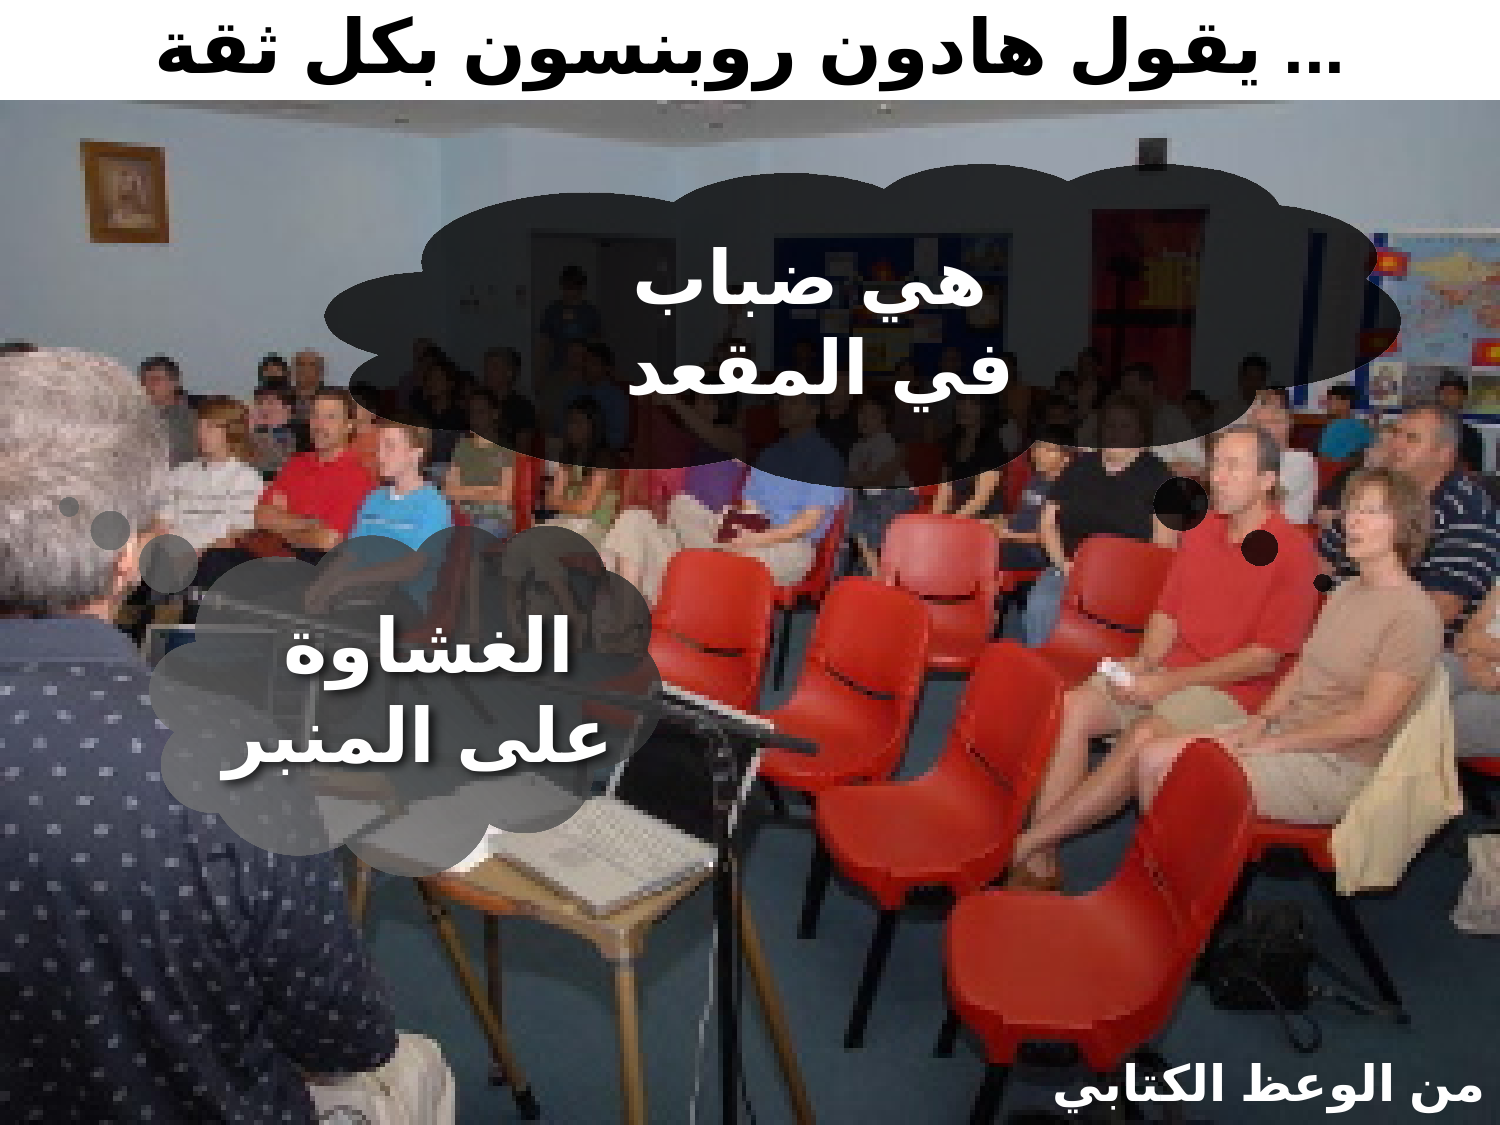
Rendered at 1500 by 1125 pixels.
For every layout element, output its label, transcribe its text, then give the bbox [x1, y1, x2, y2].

text_box يقول هادون روبنسون بكل ثقة ... [0, 0, 1500, 88]
picture [0, 100, 1500, 1125]
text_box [324, 162, 1401, 488]
